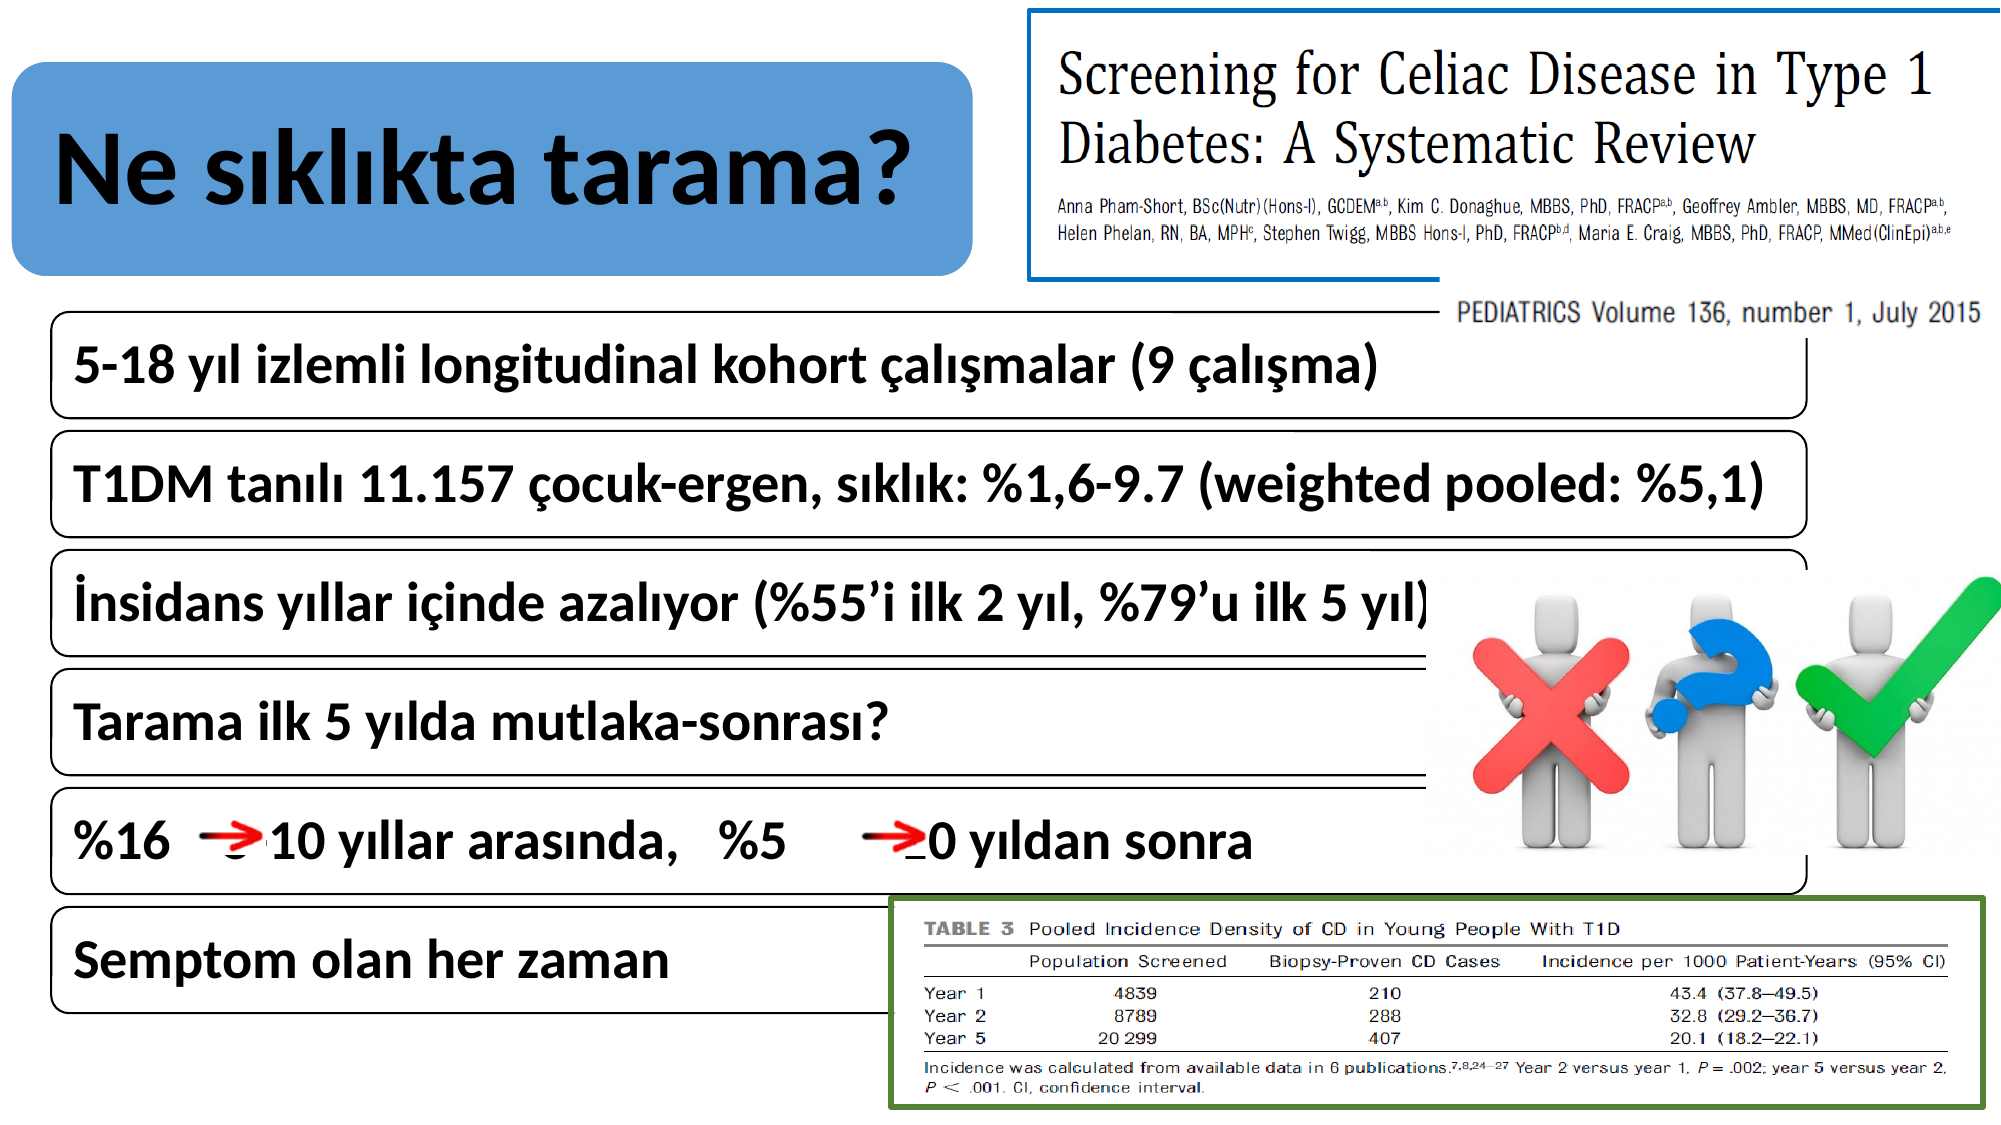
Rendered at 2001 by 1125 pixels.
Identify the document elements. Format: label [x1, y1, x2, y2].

picture [1031, 12, 2000, 338]
picture [1425, 570, 2001, 855]
picture [859, 820, 929, 856]
picture [196, 820, 266, 855]
text_box [0, 59, 1031, 278]
picture [894, 901, 1980, 1104]
list [51, 276, 1807, 1049]
